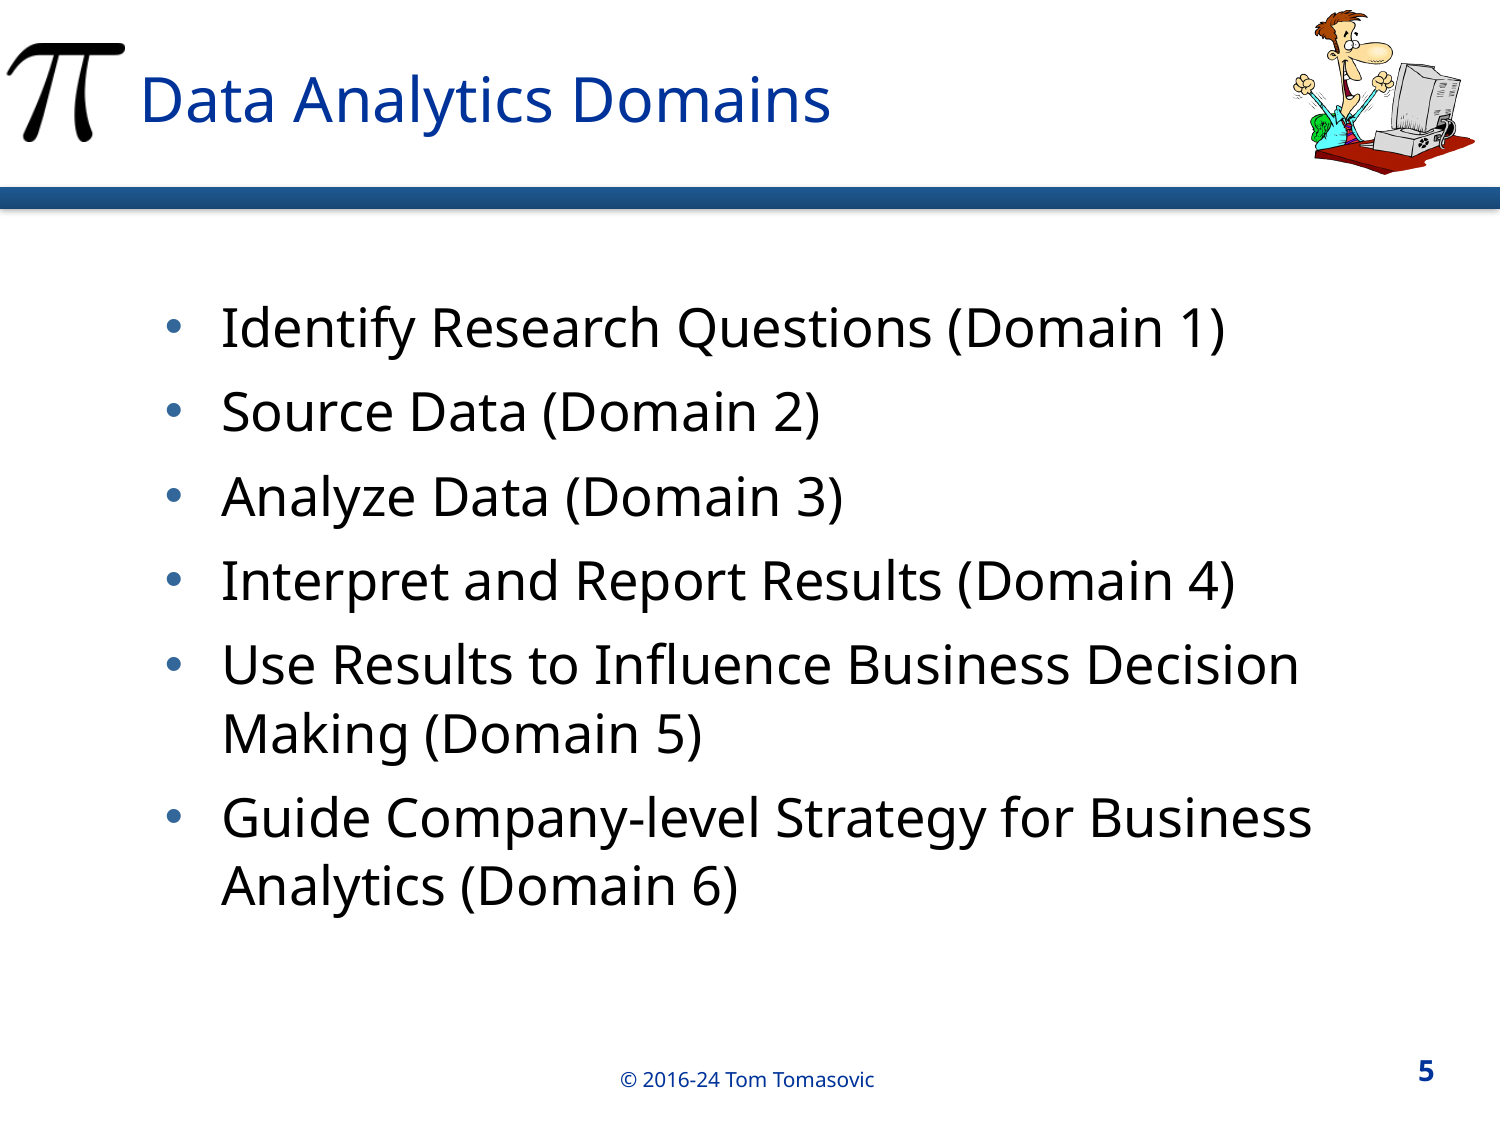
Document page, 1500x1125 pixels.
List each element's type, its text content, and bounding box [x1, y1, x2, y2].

slide_number 5 [1299, 1058, 1451, 1100]
picture [1292, 10, 1475, 175]
picture [1, 43, 125, 142]
text_box Data Analytics Domains [124, 61, 1088, 144]
text_box Identify Research Questions (Domain 1) Source Data (Domain 2) Analyze Data (Domain 3) Interpret and Report Results (Domain 4) Use Results to Influence Business Decision Making (Domain 5) Guide Company-level Strategy for Business Analytics (Domain 6) [149, 282, 1350, 924]
